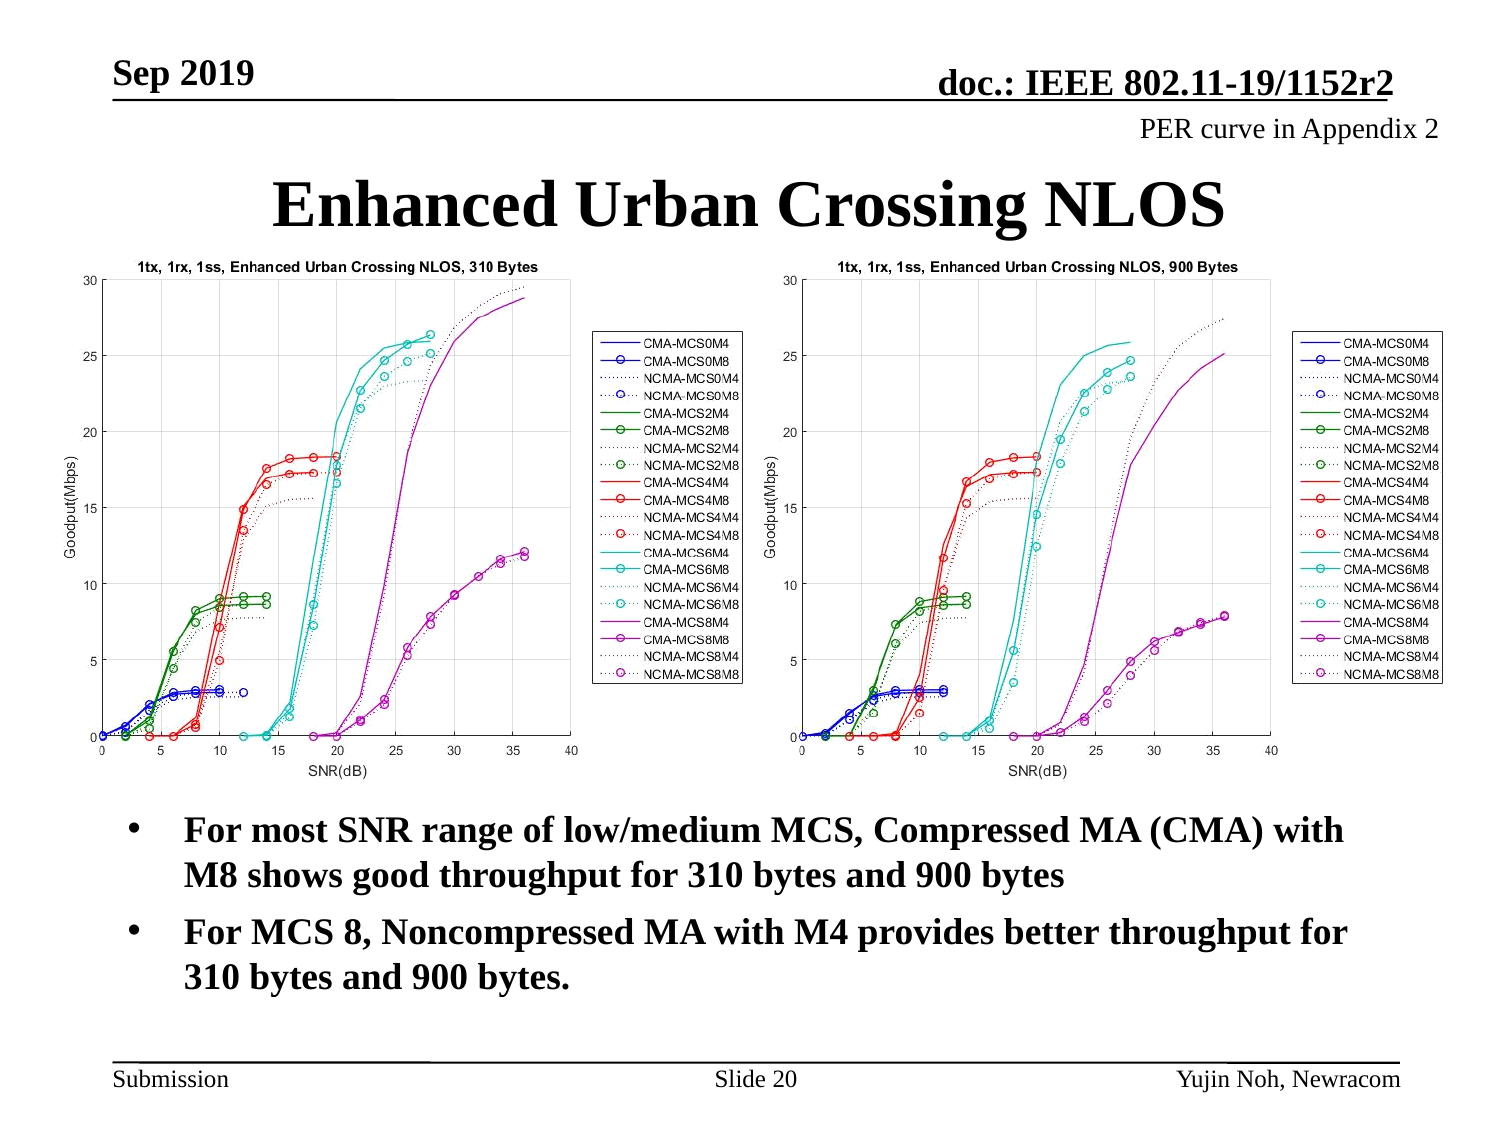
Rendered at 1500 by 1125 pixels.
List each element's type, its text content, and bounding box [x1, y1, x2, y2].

text_box For most SNR range of low/medium MCS, Compressed MA (CMA) with M8 shows good throughput for 310 bytes and 900 bytes For MCS 8, Noncompressed MA with M4 provides better throughput for 310 bytes and 900 bytes. [112, 806, 1388, 1038]
text_box PER curve in Appendix 2 [1124, 101, 1500, 152]
picture [23, 236, 1500, 798]
title Enhanced Urban Crossing NLOS [112, 112, 1388, 235]
slide_number Slide 20 [712, 1061, 800, 1123]
footer Yujin Noh, Newracom [878, 1061, 1402, 1093]
